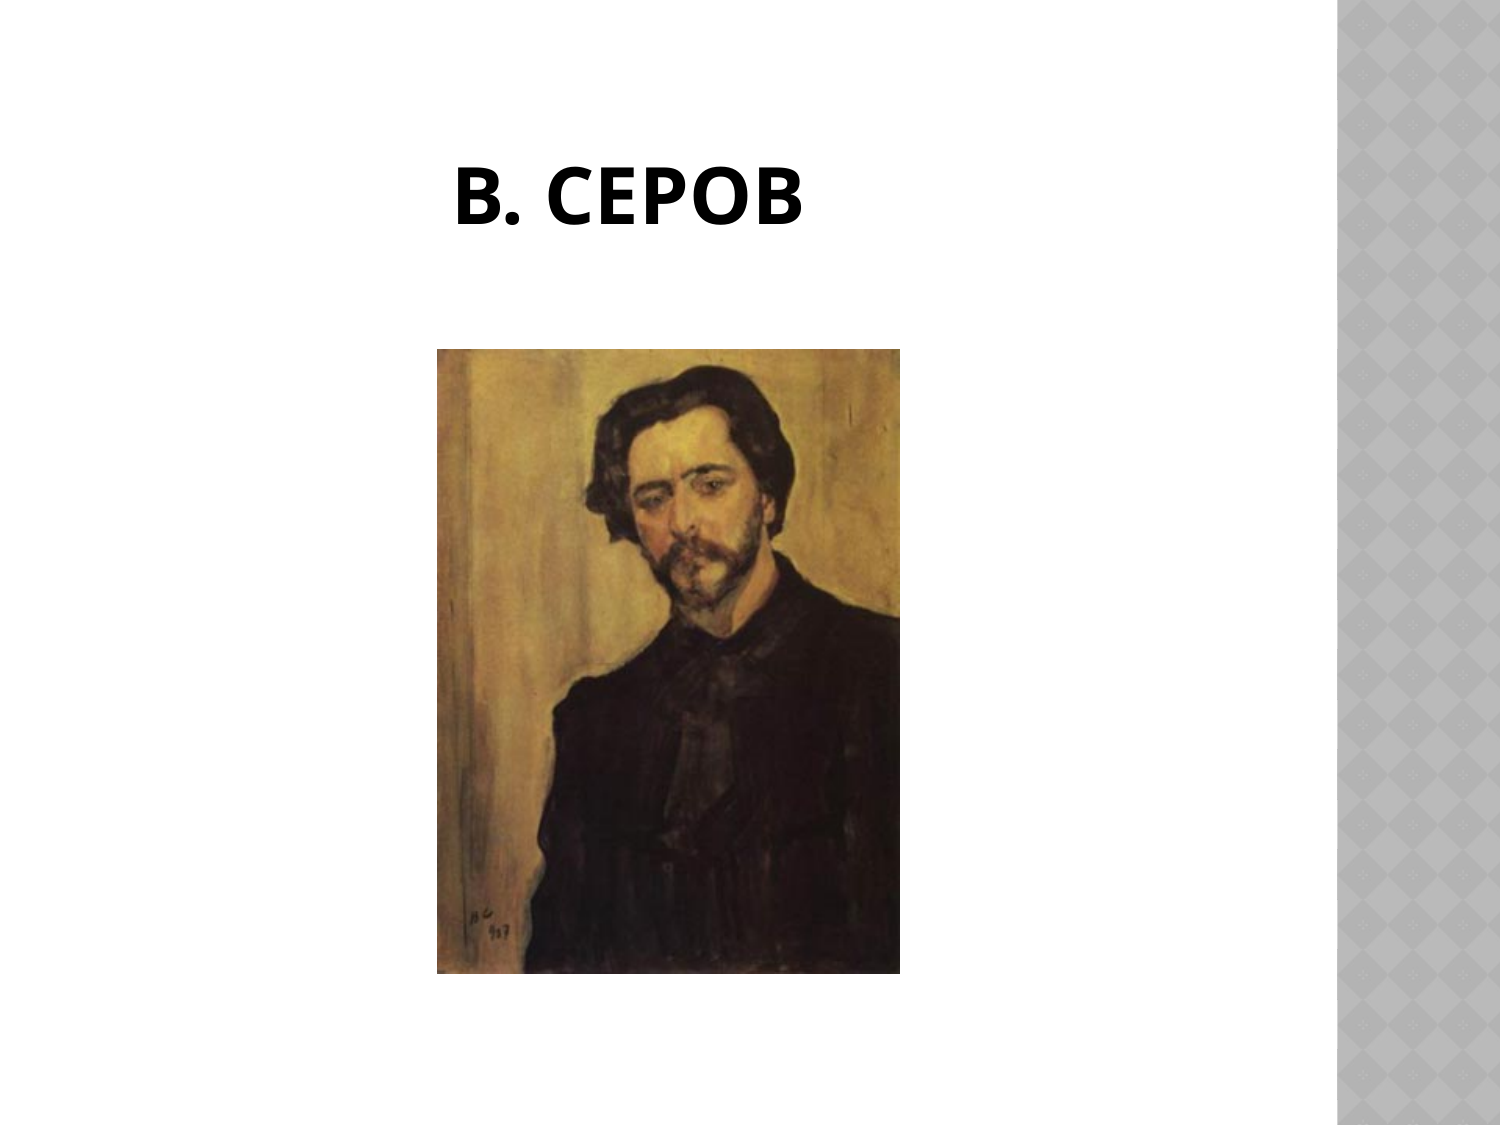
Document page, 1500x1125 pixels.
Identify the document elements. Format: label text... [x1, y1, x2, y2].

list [436, 348, 901, 975]
title В. Серов [75, 52, 1263, 240]
